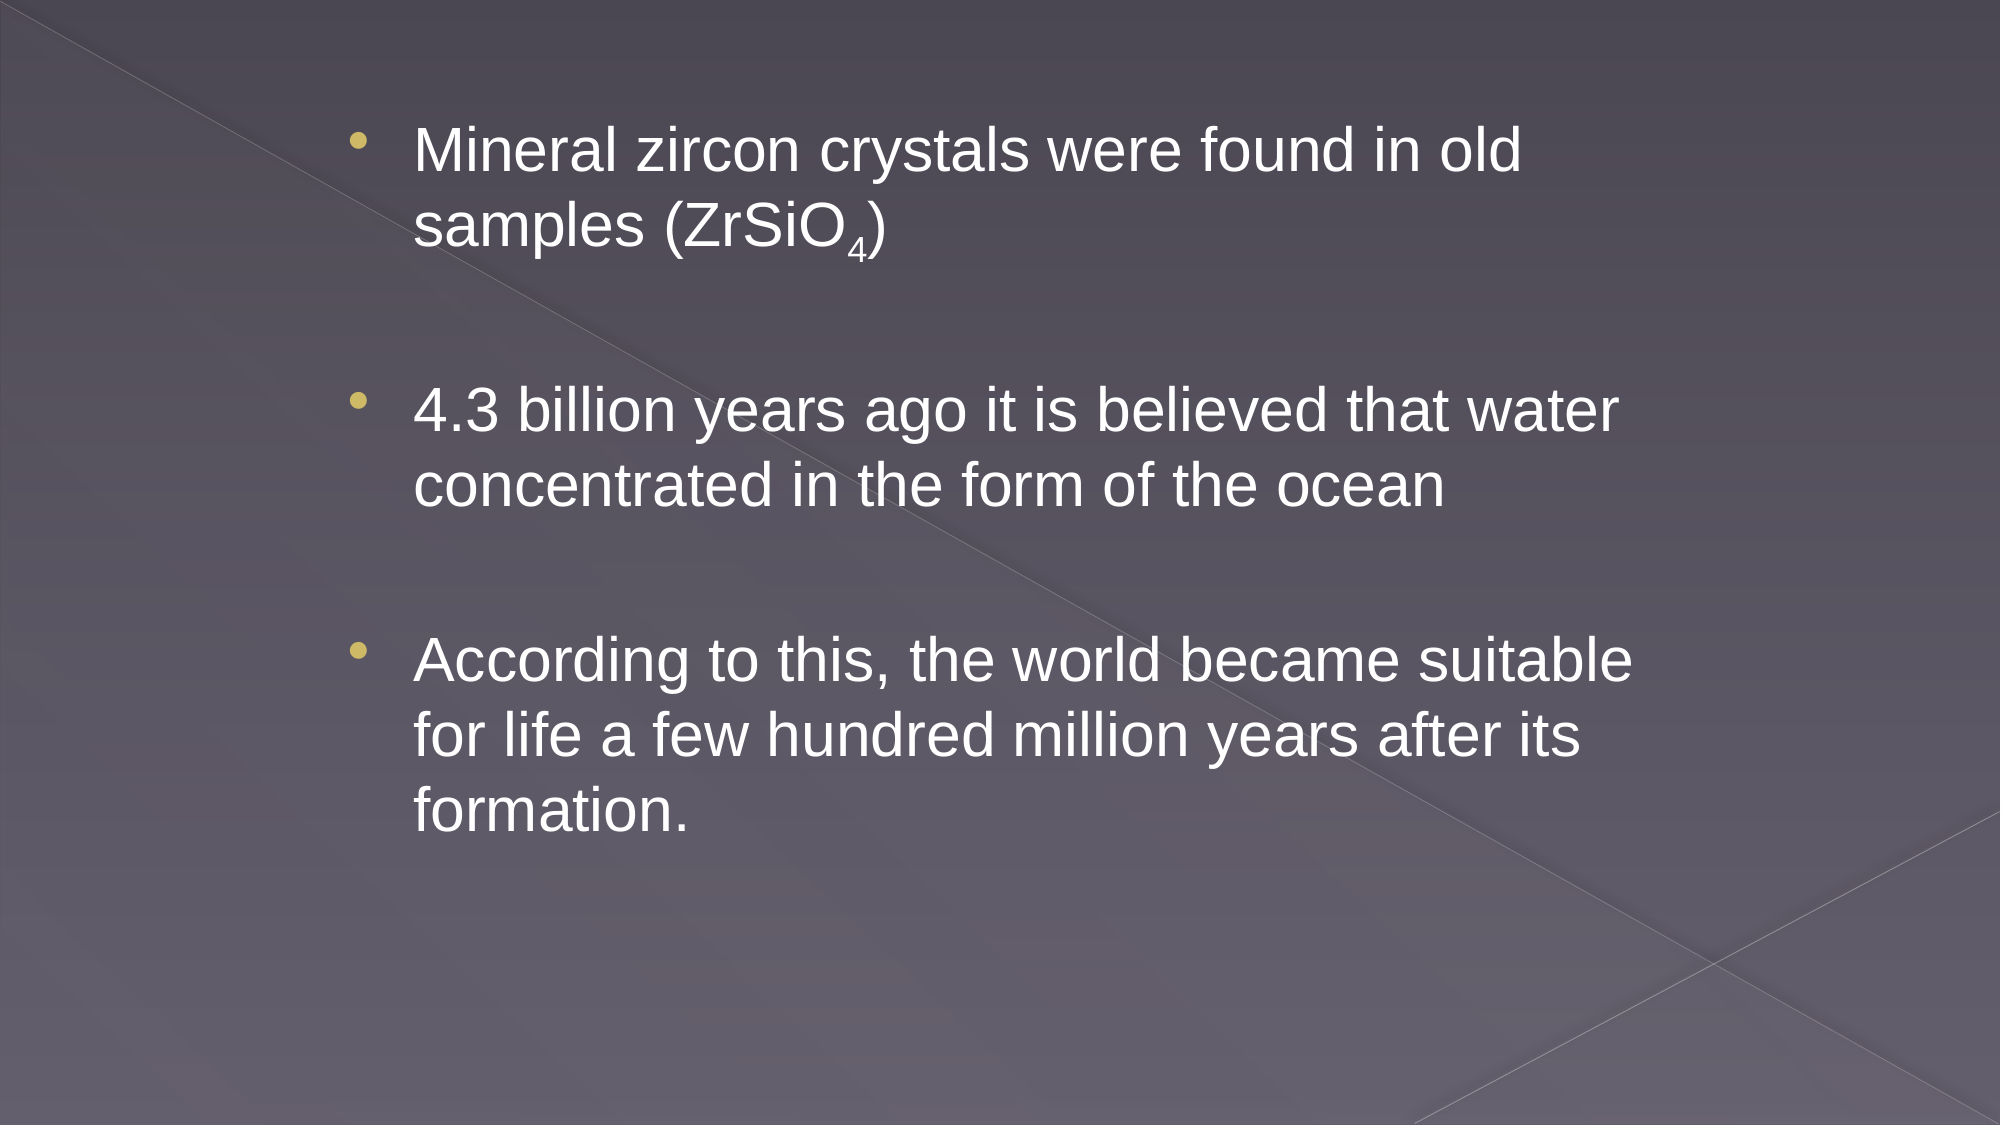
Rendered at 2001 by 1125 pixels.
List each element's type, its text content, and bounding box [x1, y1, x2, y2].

list Mineral zircon crystals were found in old samples (ZrSiO4) 4.3 billion years ago it is believed that water concentrated in the form of the ocean According to this, the world became suitable for life a few hundred million years after its formation. [324, 101, 1675, 1059]
